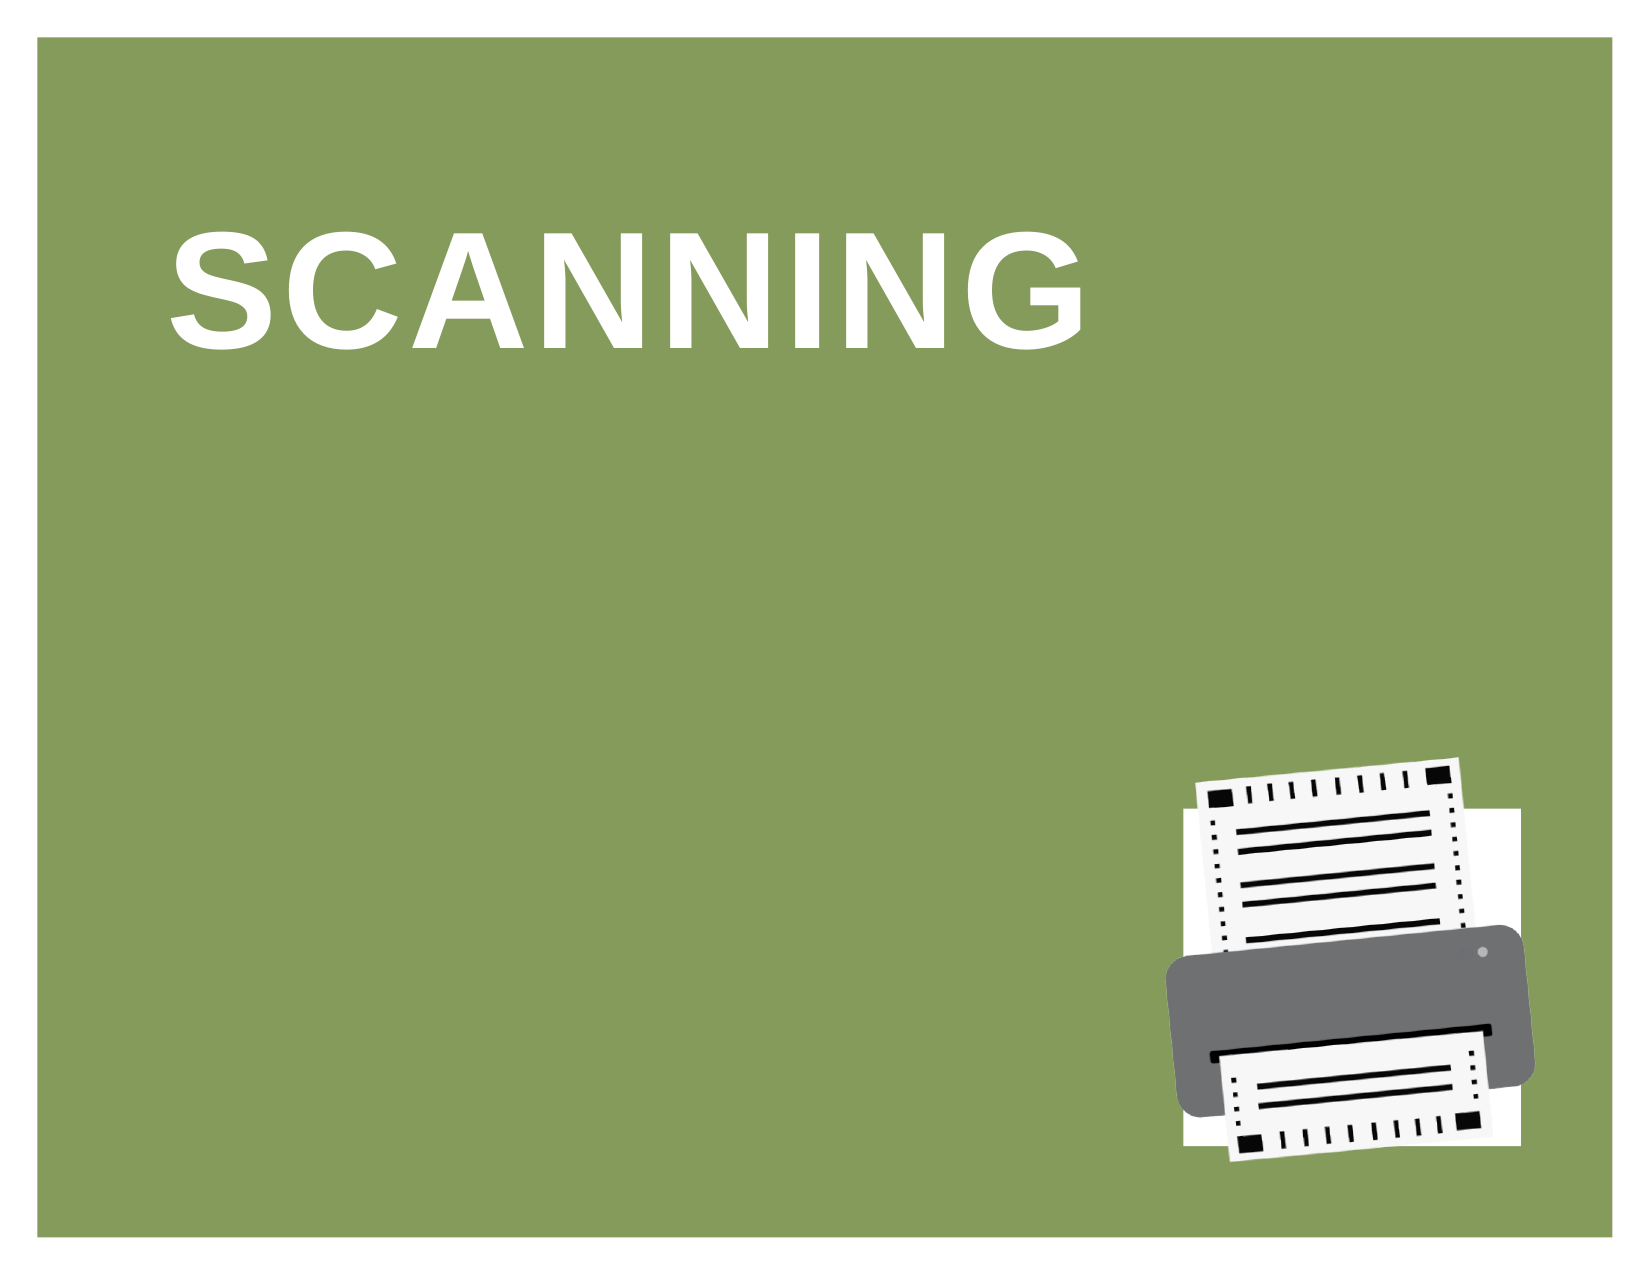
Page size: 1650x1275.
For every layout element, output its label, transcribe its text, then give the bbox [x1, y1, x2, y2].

picture [963, 600, 1650, 1275]
text_box [37, 37, 1613, 1238]
title SCANNING [162, 133, 1488, 395]
